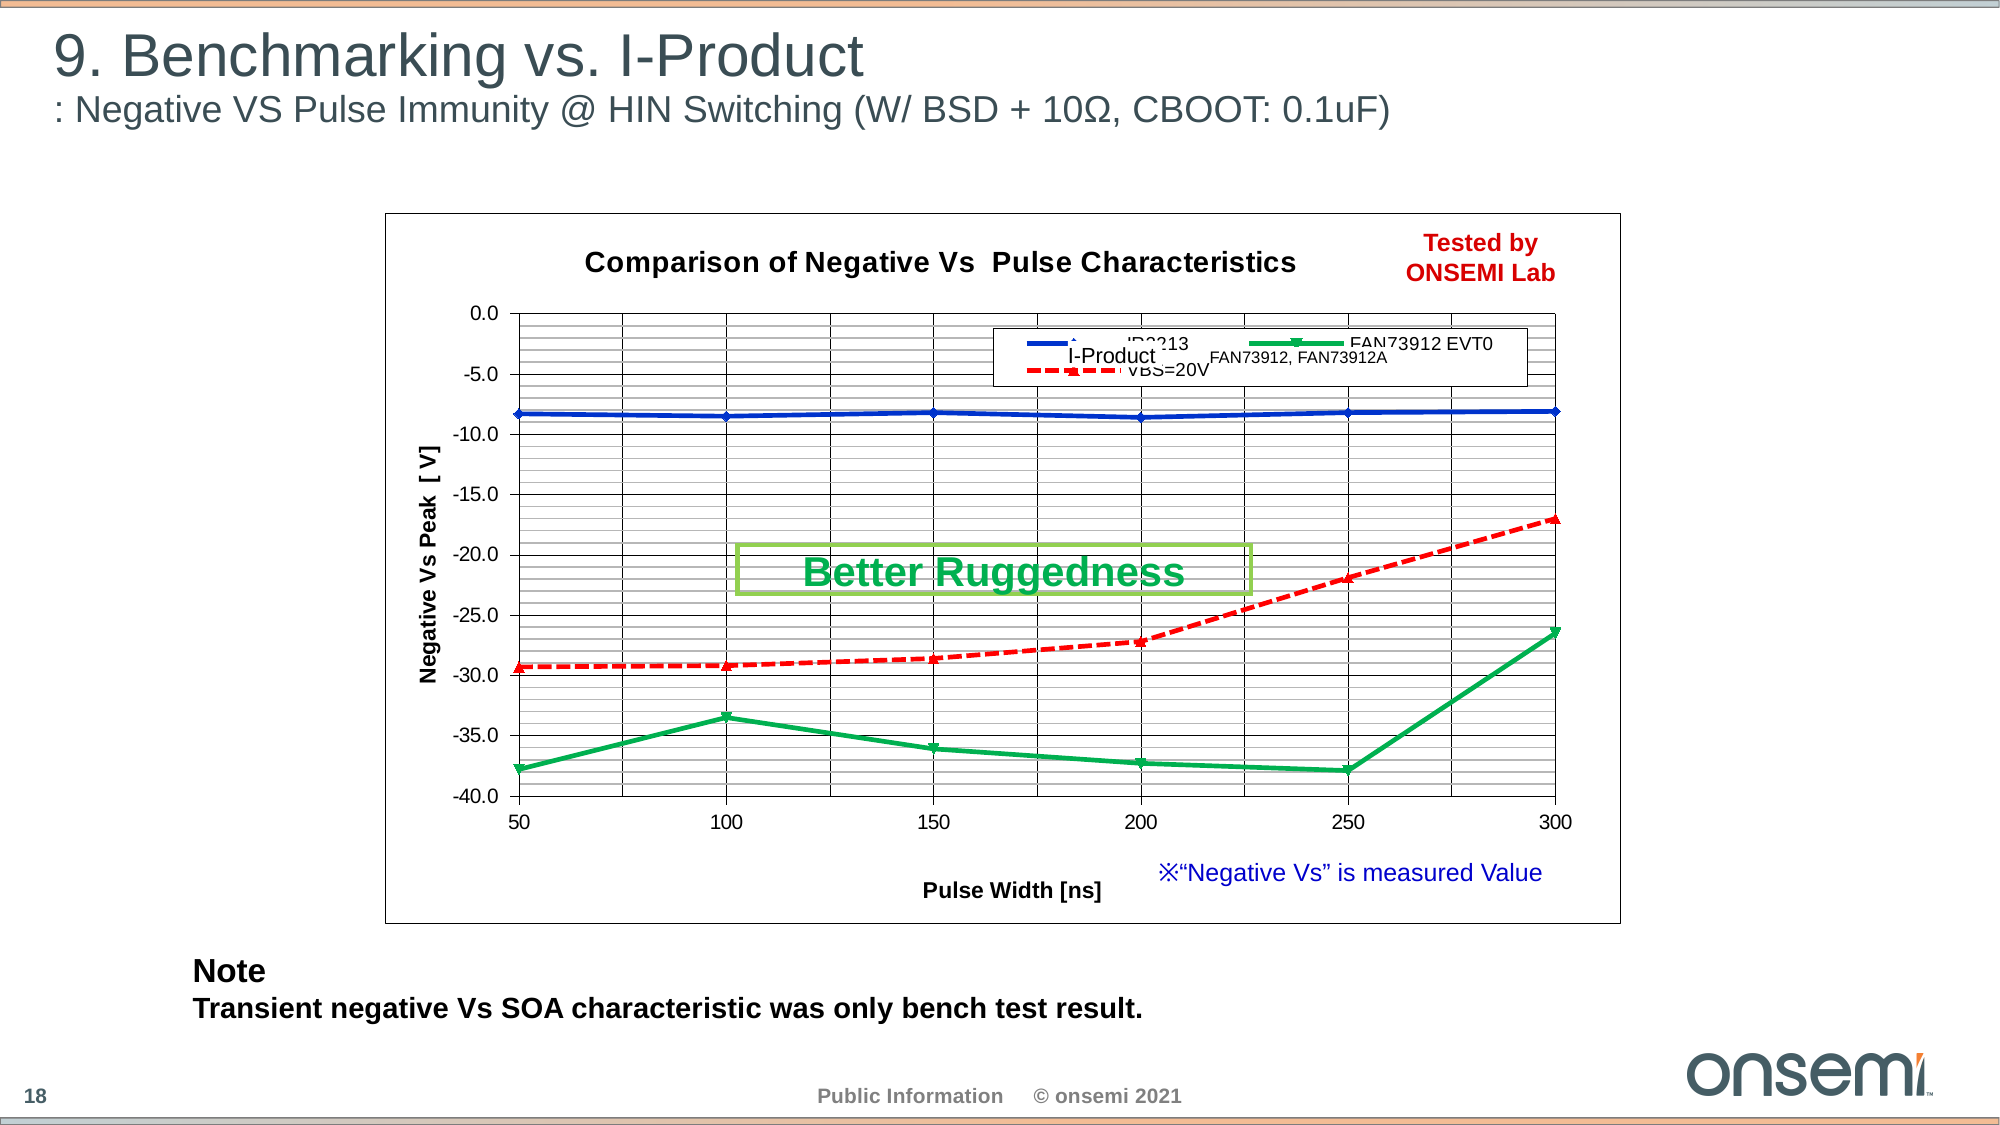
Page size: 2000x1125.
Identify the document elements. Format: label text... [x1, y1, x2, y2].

text_box Note Transient negative Vs SOA characteristic was only bench test result. [177, 941, 1822, 1032]
picture [1687, 1053, 1933, 1096]
chart [384, 212, 1621, 924]
title 9. Benchmarking vs. I-Product : Negative VS Pulse Immunity @ HIN Switching (W/ BSD + 10Ω, CBOOT: 0.1uF) [39, 19, 1882, 135]
